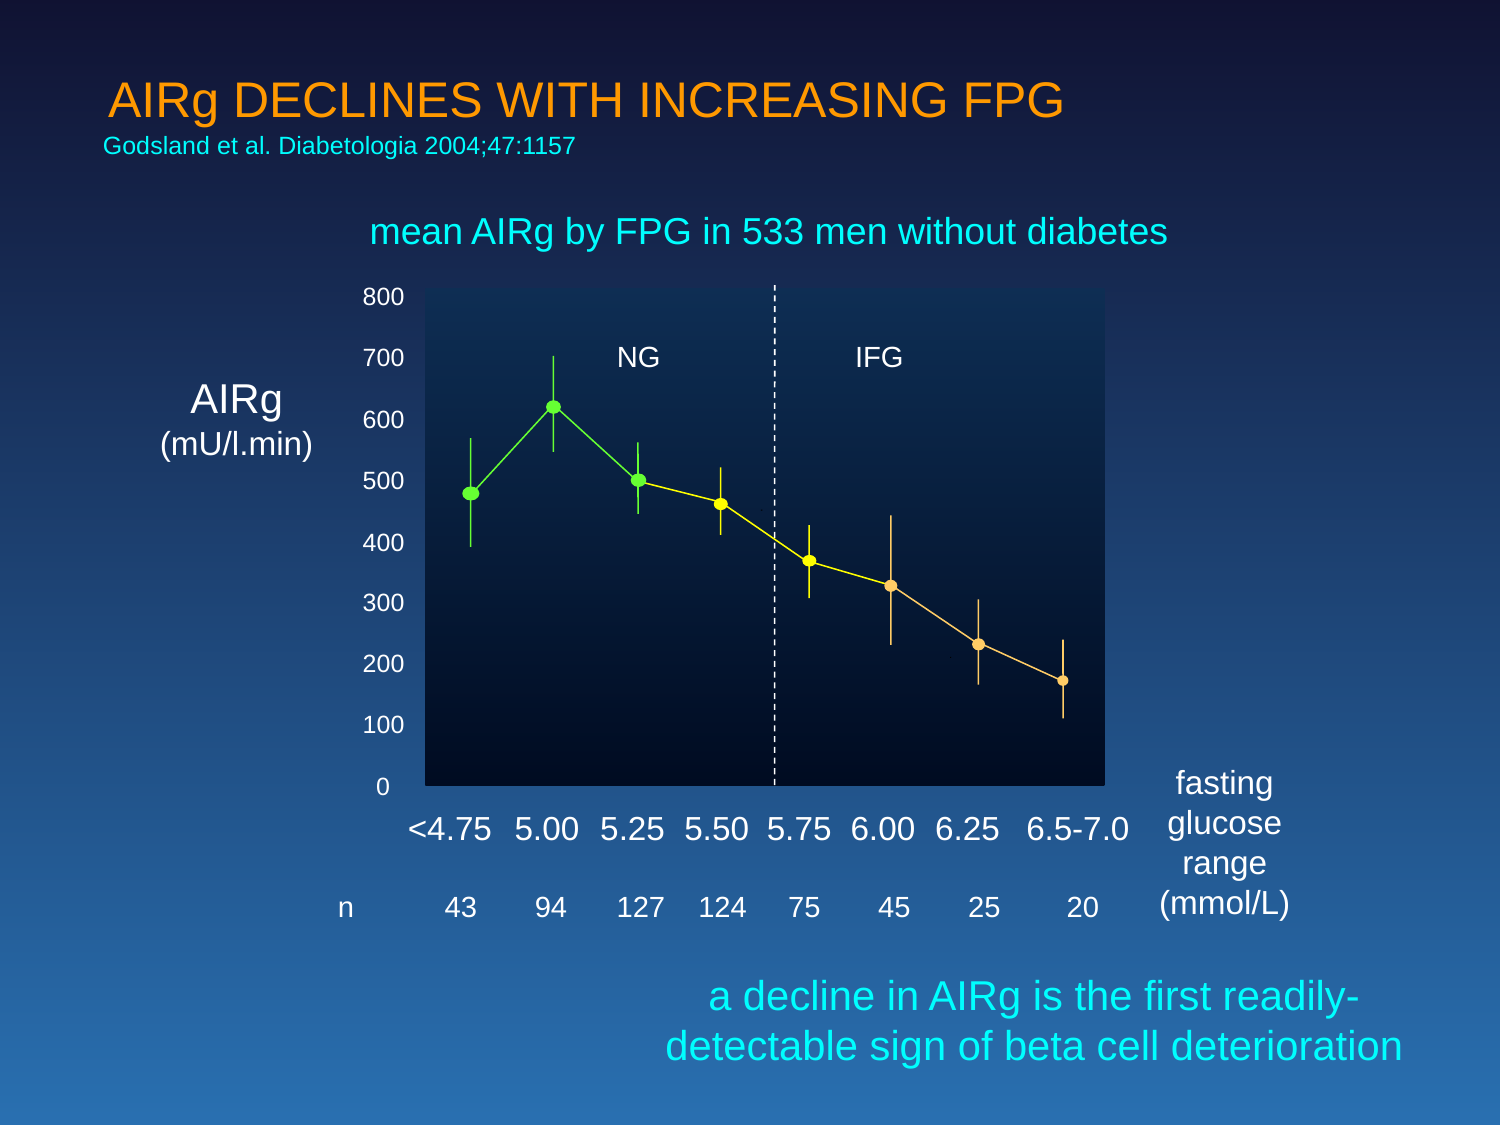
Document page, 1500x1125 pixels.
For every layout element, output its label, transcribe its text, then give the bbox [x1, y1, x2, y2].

text_box [425, 288, 1105, 786]
text_box 600 [362, 403, 405, 433]
text_box [885, 580, 897, 592]
text_box NG [602, 330, 676, 381]
text_box [810, 555, 816, 566]
text_box [979, 639, 985, 650]
text_box [972, 639, 978, 650]
text_box [462, 487, 470, 500]
text_box 100 [362, 708, 405, 739]
text_box [803, 555, 809, 566]
text_box [554, 401, 561, 413]
text_box [471, 487, 479, 500]
text_box 200 [362, 647, 405, 678]
text_box AIRg (mU/l.min) [121, 364, 353, 470]
text_box a decline in AIRg is the first readily-detectable sign of beta cell deterioration [621, 961, 1447, 1076]
text_box 0 [376, 770, 390, 801]
text_box [1058, 676, 1063, 686]
text_box [631, 474, 646, 487]
text_box 400 [362, 526, 405, 556]
text_box [714, 498, 720, 510]
text_box AIRg DECLINES WITH INCREASING FPG [93, 59, 1081, 135]
text_box Godsland et al. Diabetologia 2004;47:1157 [88, 121, 593, 167]
text_box IFG [840, 330, 919, 381]
text_box fasting glucose range (mmol/L) [1108, 753, 1342, 929]
text_box mean AIRg by FPG in 533 men without diabetes [369, 207, 1169, 253]
text_box [546, 401, 553, 413]
text_box 800 [362, 280, 405, 311]
text_box [721, 498, 728, 510]
text_box 500 [362, 464, 405, 495]
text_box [407, 806, 1131, 848]
text_box 700 [362, 341, 405, 372]
text_box 300 [362, 586, 405, 617]
text_box n 43 94 127 124 75 45 25 20 [323, 880, 1125, 931]
